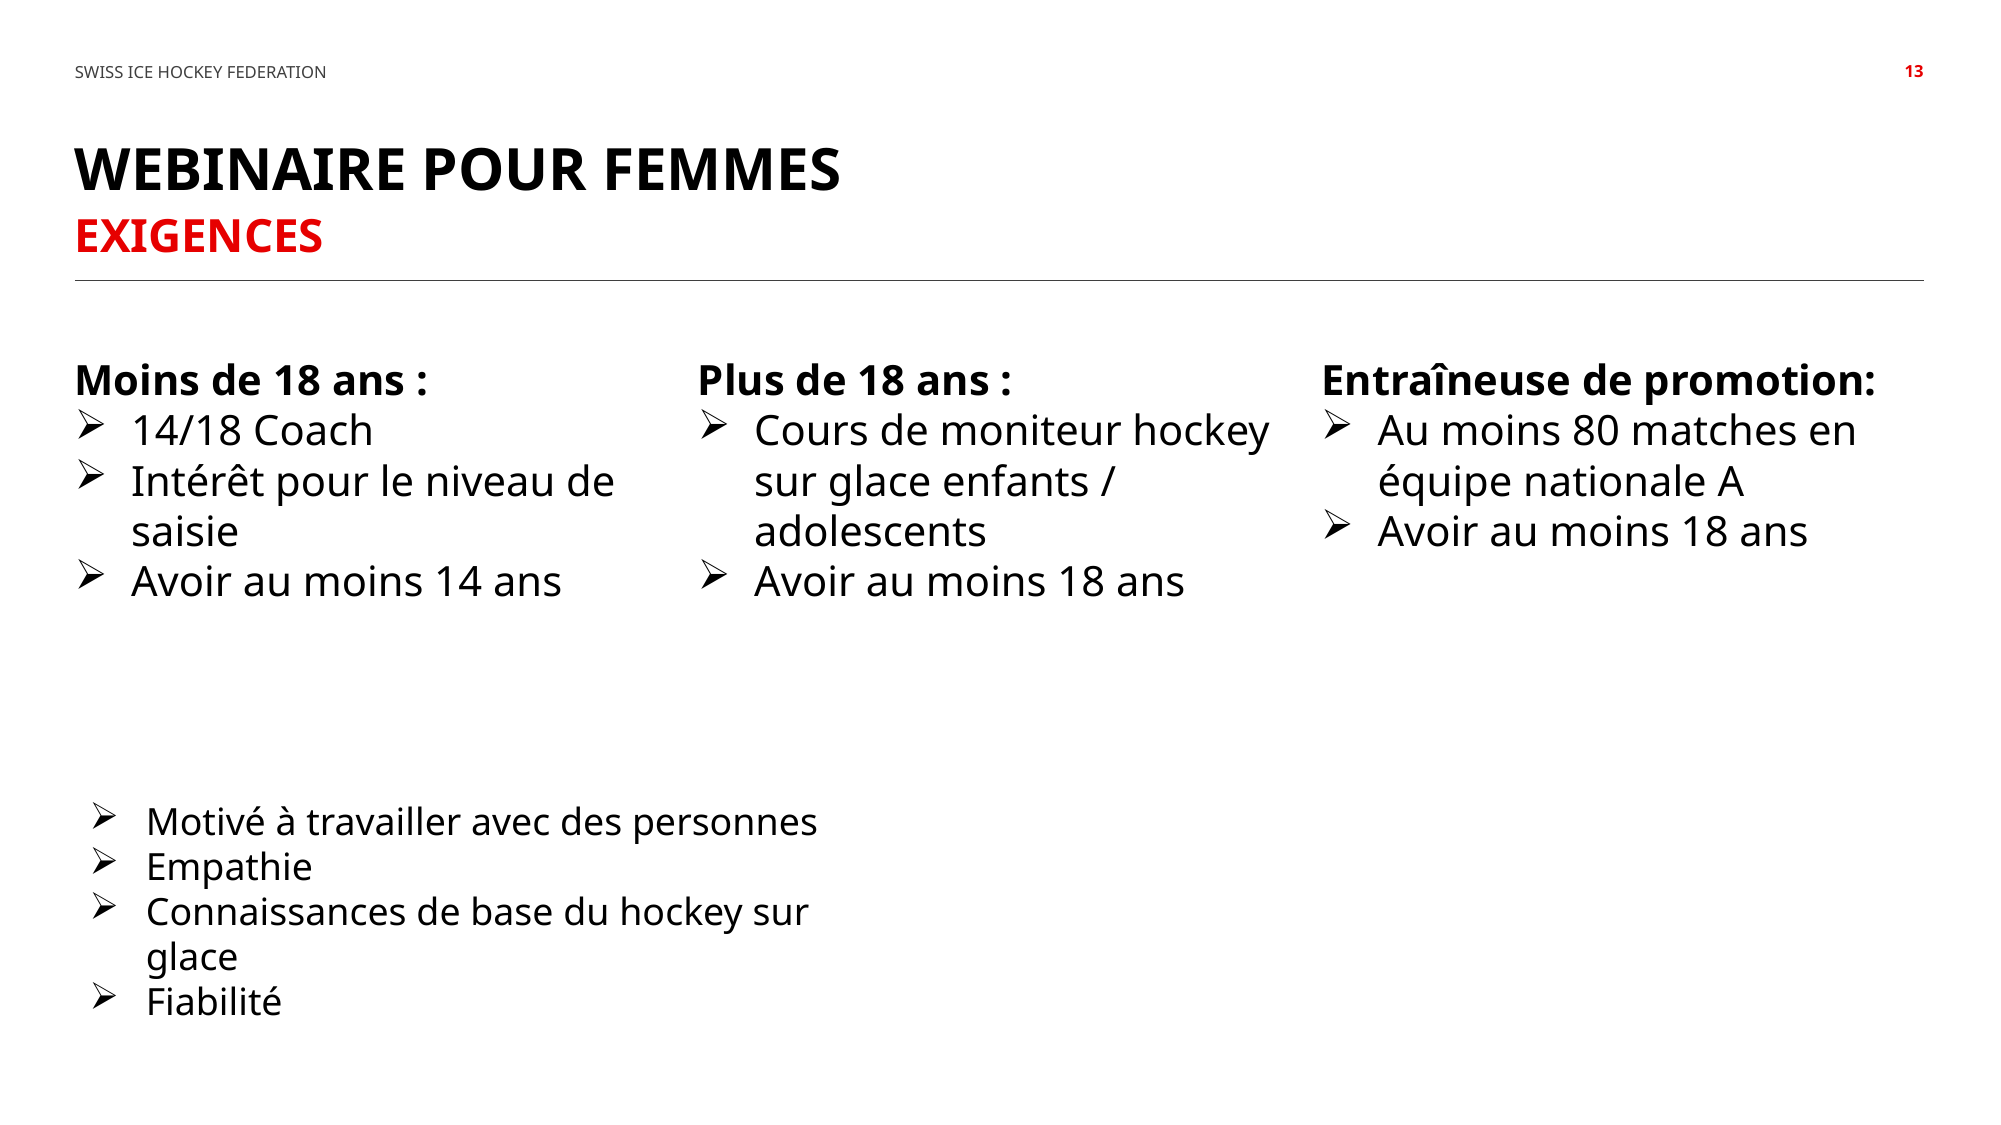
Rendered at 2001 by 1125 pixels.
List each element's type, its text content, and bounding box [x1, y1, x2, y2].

list Moins de 18 ans : 14/18 Coach Intérêt pour le niveau de saisie Avoir au moins 14 ans [74, 354, 678, 647]
slide_number 13 [1843, 42, 1924, 103]
title Webinaire pour femmes [74, 137, 1680, 198]
list exigences [74, 201, 1680, 261]
list Plus de 18 ans : Cours de moniteur hockey sur glace enfants / adolescents Avoir au moins 18 ans [697, 354, 1301, 647]
list Entraîneuse de promotion: Au moins 80 matches en équipe nationale A Avoir au moins 18 ans [1321, 354, 1924, 647]
text_box Motivé à travailler avec des personnes Empathie Connaissances de base du hockey sur glace Fiabilité [74, 790, 893, 1031]
